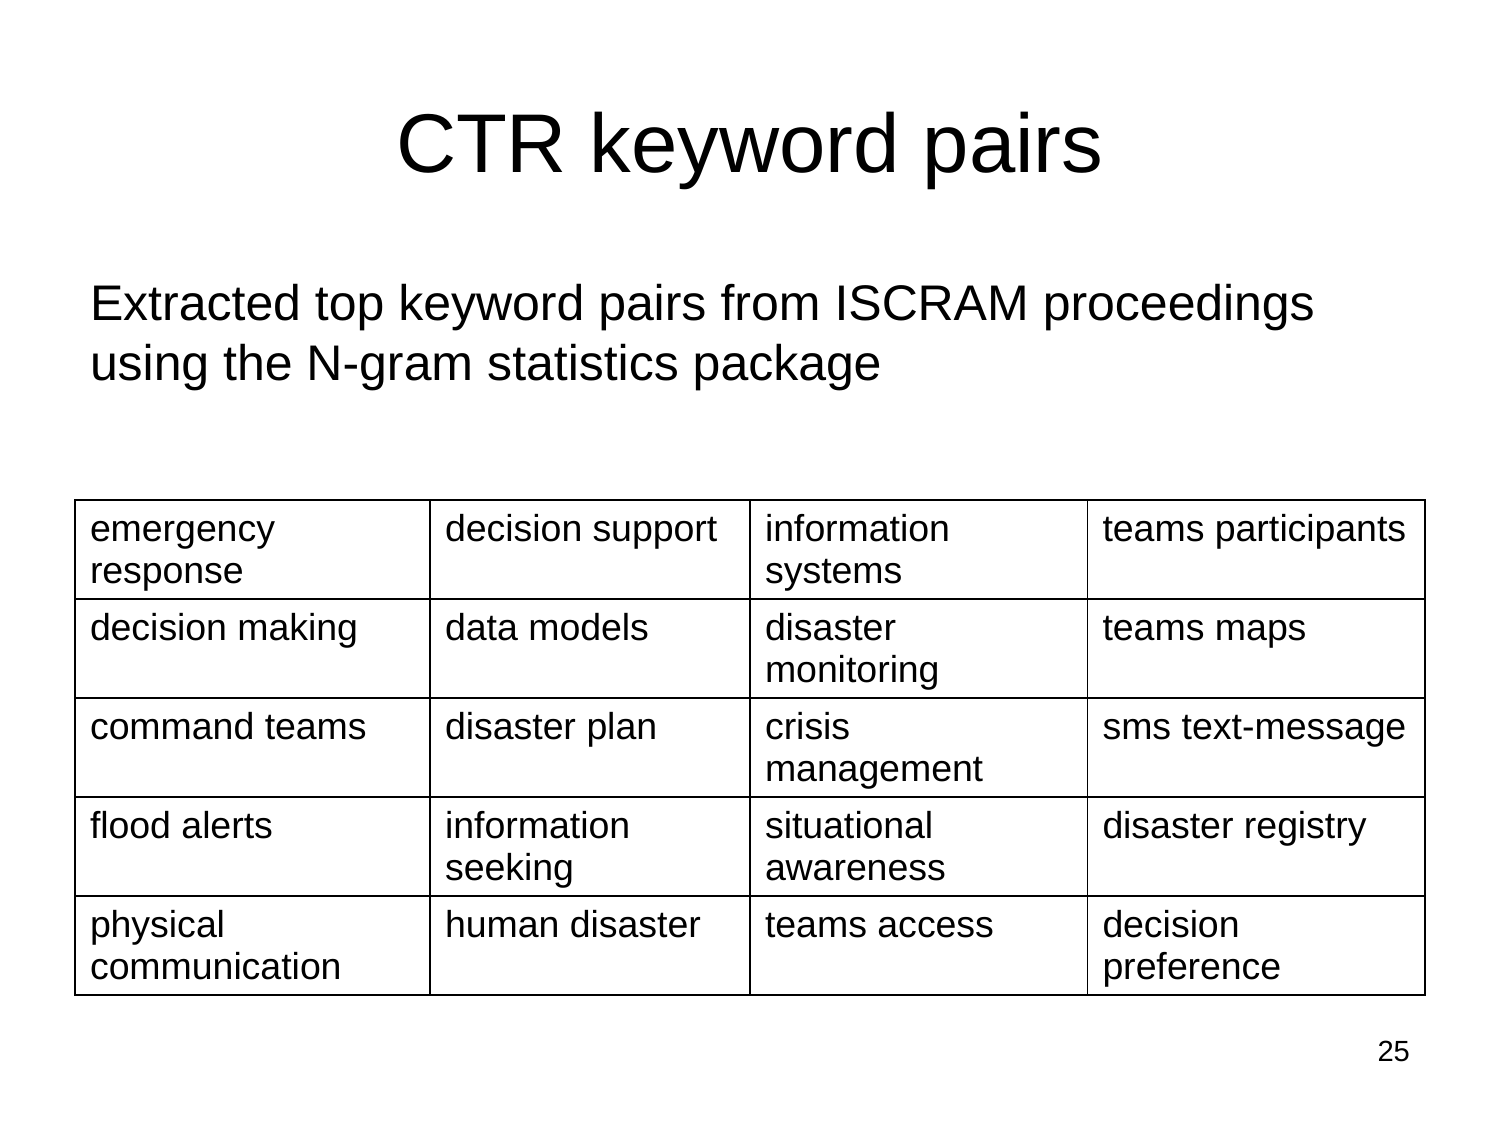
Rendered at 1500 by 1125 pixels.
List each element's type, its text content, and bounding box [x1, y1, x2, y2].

table_cell disaster plan [431, 699, 749, 796]
table_cell disaster monitoring [751, 600, 1087, 697]
table_cell disaster registry [1088, 798, 1424, 895]
table_cell crisis management [751, 699, 1087, 796]
table_cell decision making [76, 600, 429, 697]
table_cell data models [431, 600, 749, 697]
table_header emergency response [76, 501, 429, 598]
list Extracted top keyword pairs from ISCRAM proceedings using the N-gram statistics package [74, 262, 1426, 451]
table_cell command teams [76, 699, 429, 796]
table_cell information seeking [431, 798, 749, 895]
title CTR keyword pairs [74, 44, 1426, 233]
table_header decision support [431, 501, 749, 598]
table_cell flood alerts [76, 798, 429, 895]
table_cell teams maps [1088, 600, 1424, 697]
table_cell sms text-message [1088, 699, 1424, 796]
slide_number 25 [1074, 1024, 1426, 1103]
table_cell decision preference [1088, 897, 1424, 994]
table_cell human disaster [431, 897, 749, 994]
table_header information systems [751, 501, 1087, 598]
table_cell situational awareness [751, 798, 1087, 895]
table_header teams participants [1088, 501, 1424, 598]
table_cell physical communication [76, 897, 429, 994]
table_cell teams access [751, 897, 1087, 994]
